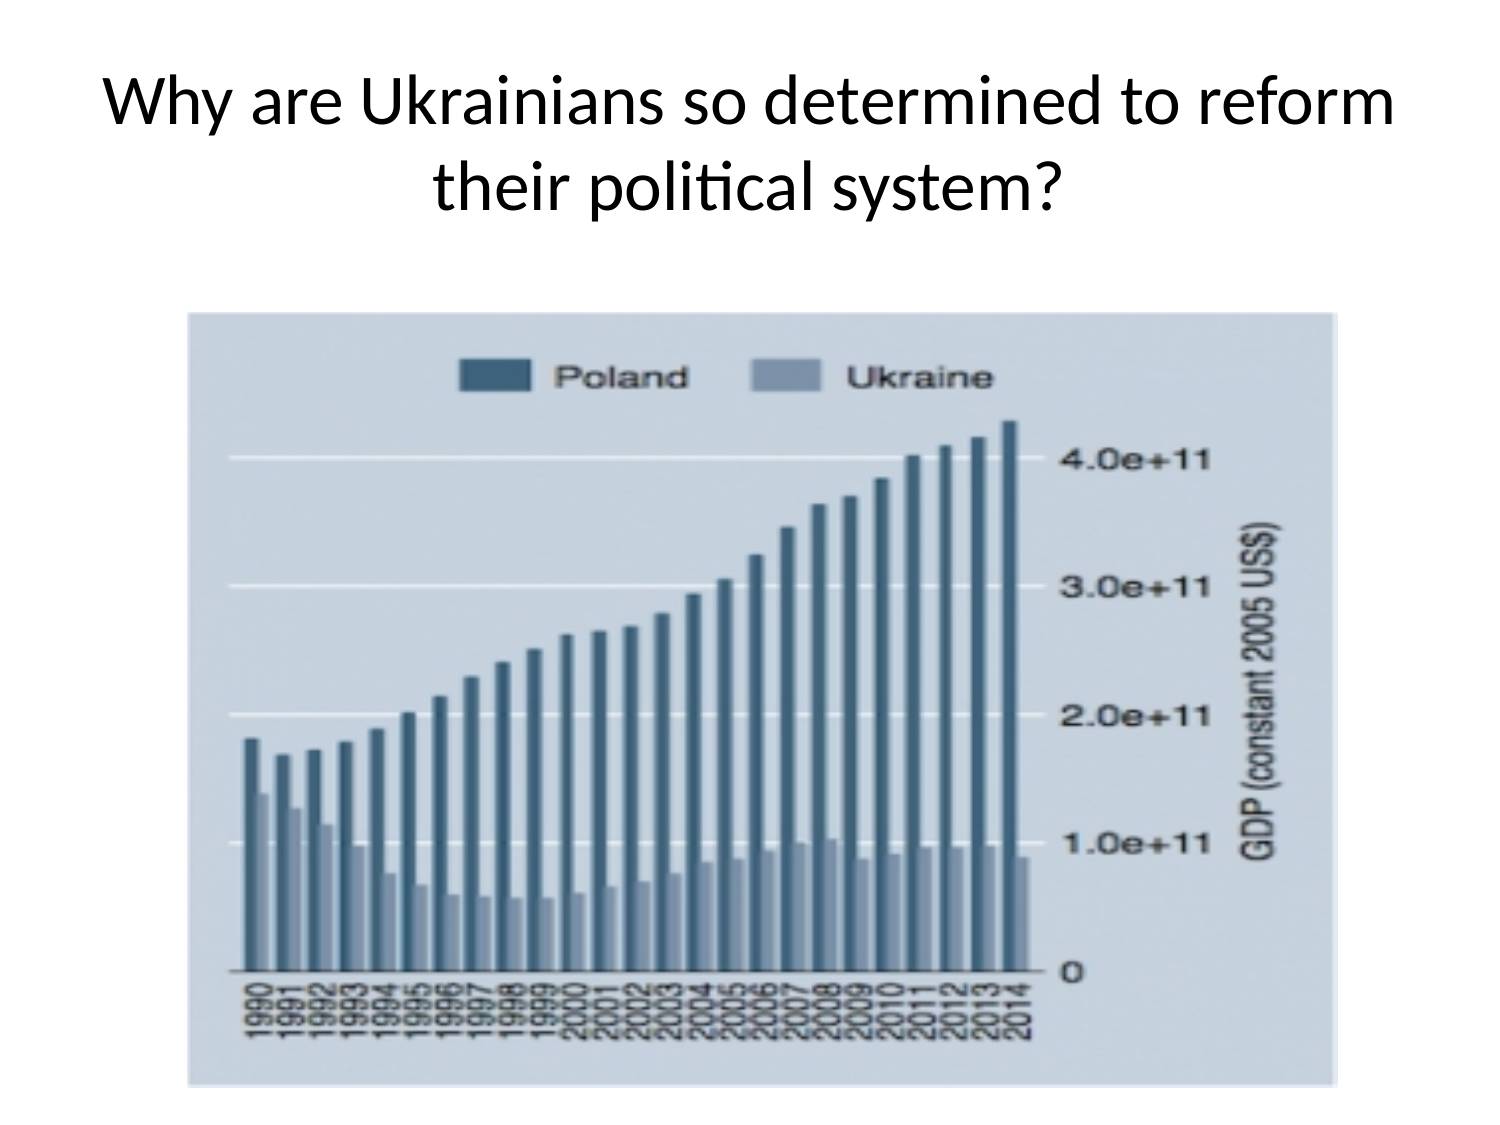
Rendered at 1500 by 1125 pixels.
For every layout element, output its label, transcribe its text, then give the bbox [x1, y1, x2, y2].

title Why are Ukrainians so determined to reform their political system? [75, 45, 1425, 233]
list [187, 312, 1338, 1088]
